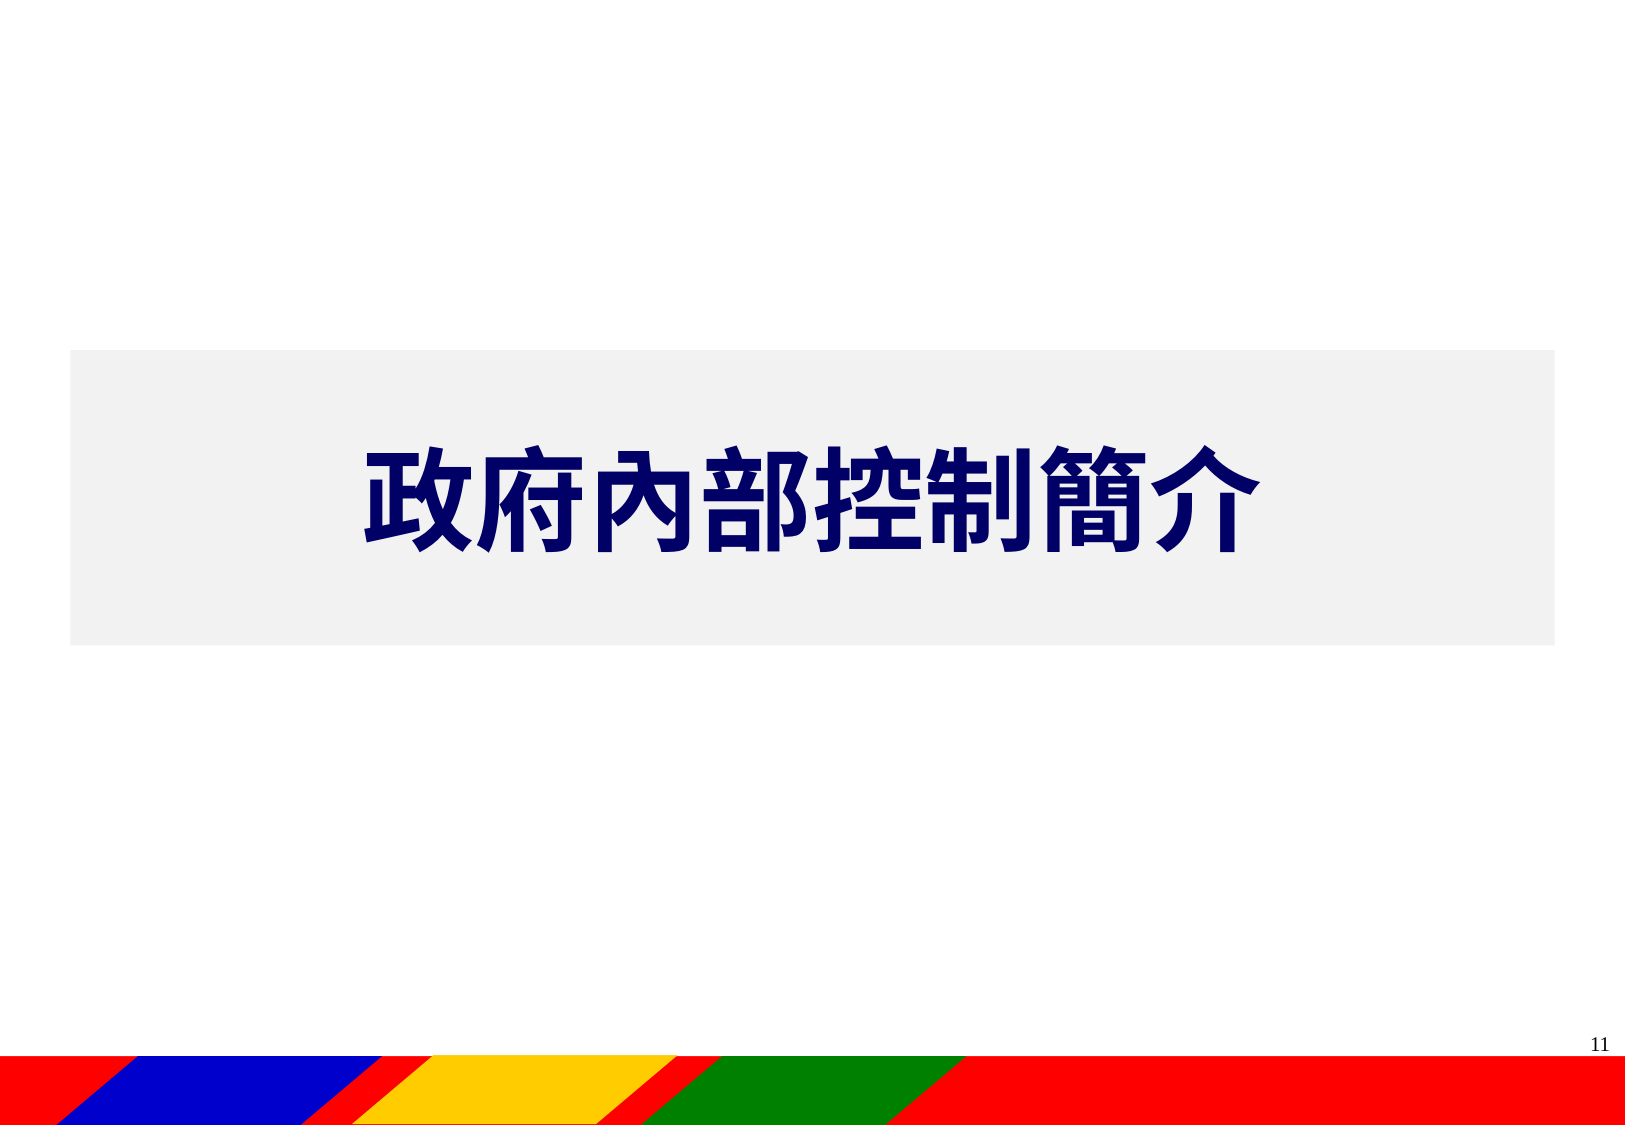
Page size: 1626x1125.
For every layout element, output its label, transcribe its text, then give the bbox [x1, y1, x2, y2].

title 政府內部控制簡介 [70, 350, 1555, 646]
slide_number 10 [1245, 1023, 1625, 1099]
